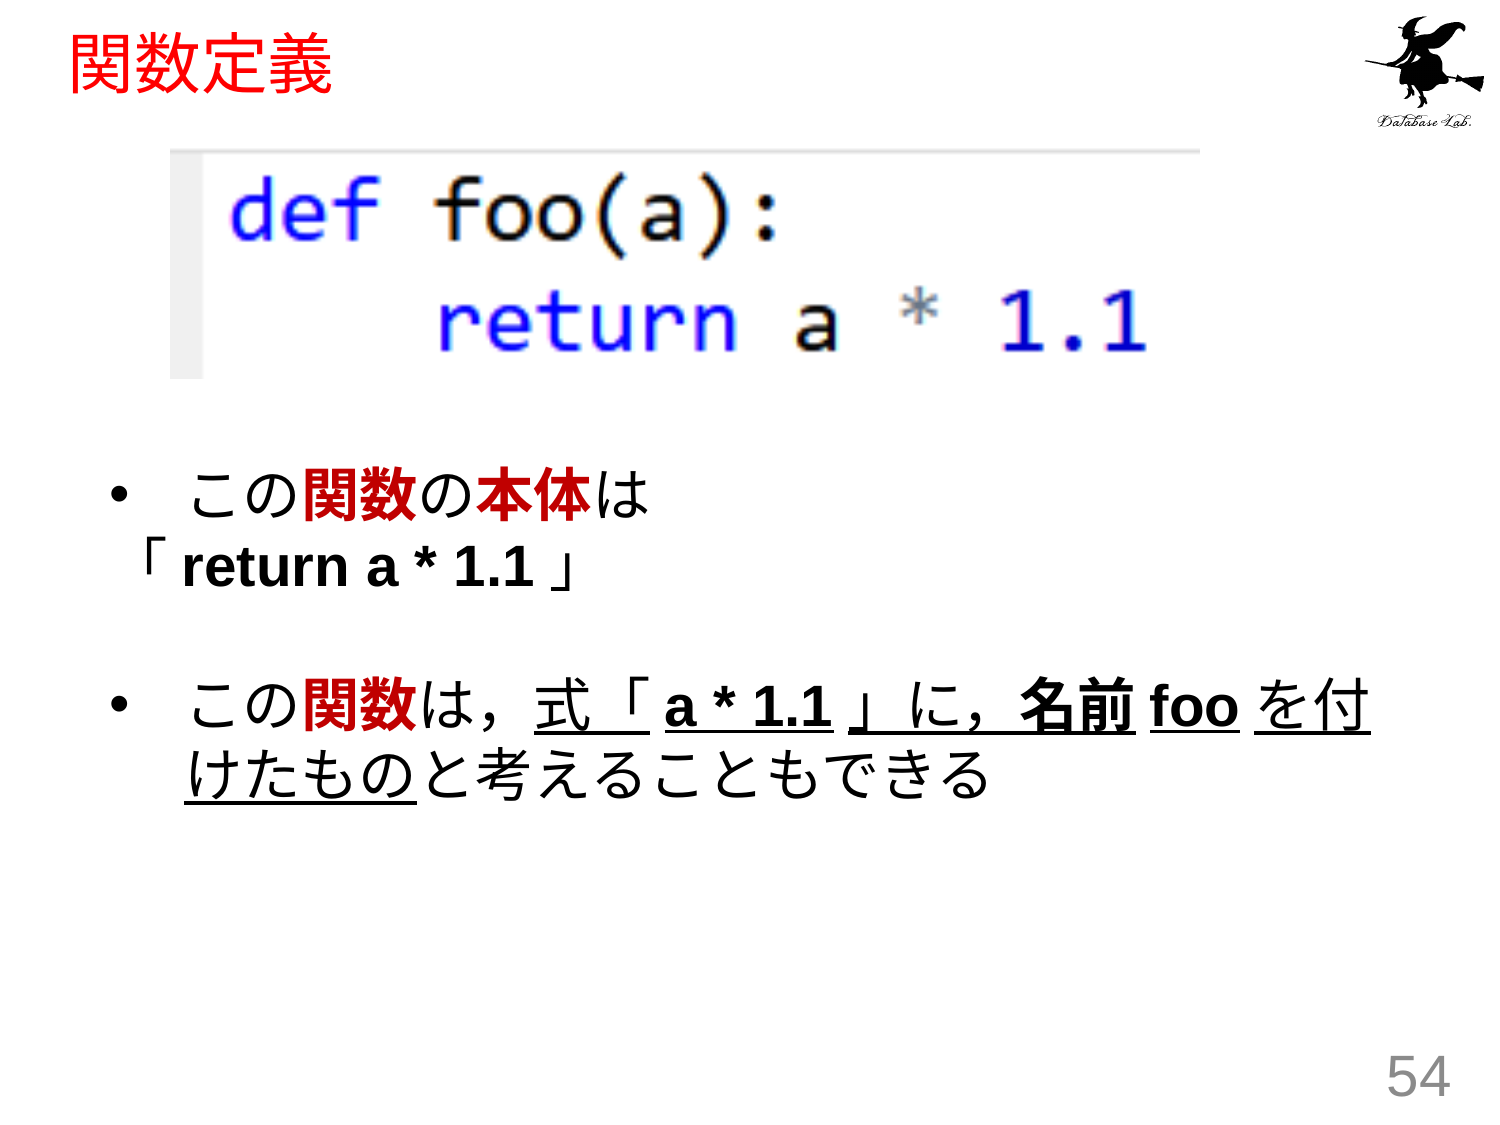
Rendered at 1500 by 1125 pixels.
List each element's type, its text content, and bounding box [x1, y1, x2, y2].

text_box この関数の本体は 「return a * 1.1」 この関数は，式「a * 1.1」に，名前fooを付けたものと考えることもできる [94, 451, 1399, 820]
picture [1362, 14, 1486, 130]
picture [170, 147, 1200, 379]
title 関数定義 [52, 28, 1441, 106]
slide_number 54 [1129, 1042, 1467, 1103]
